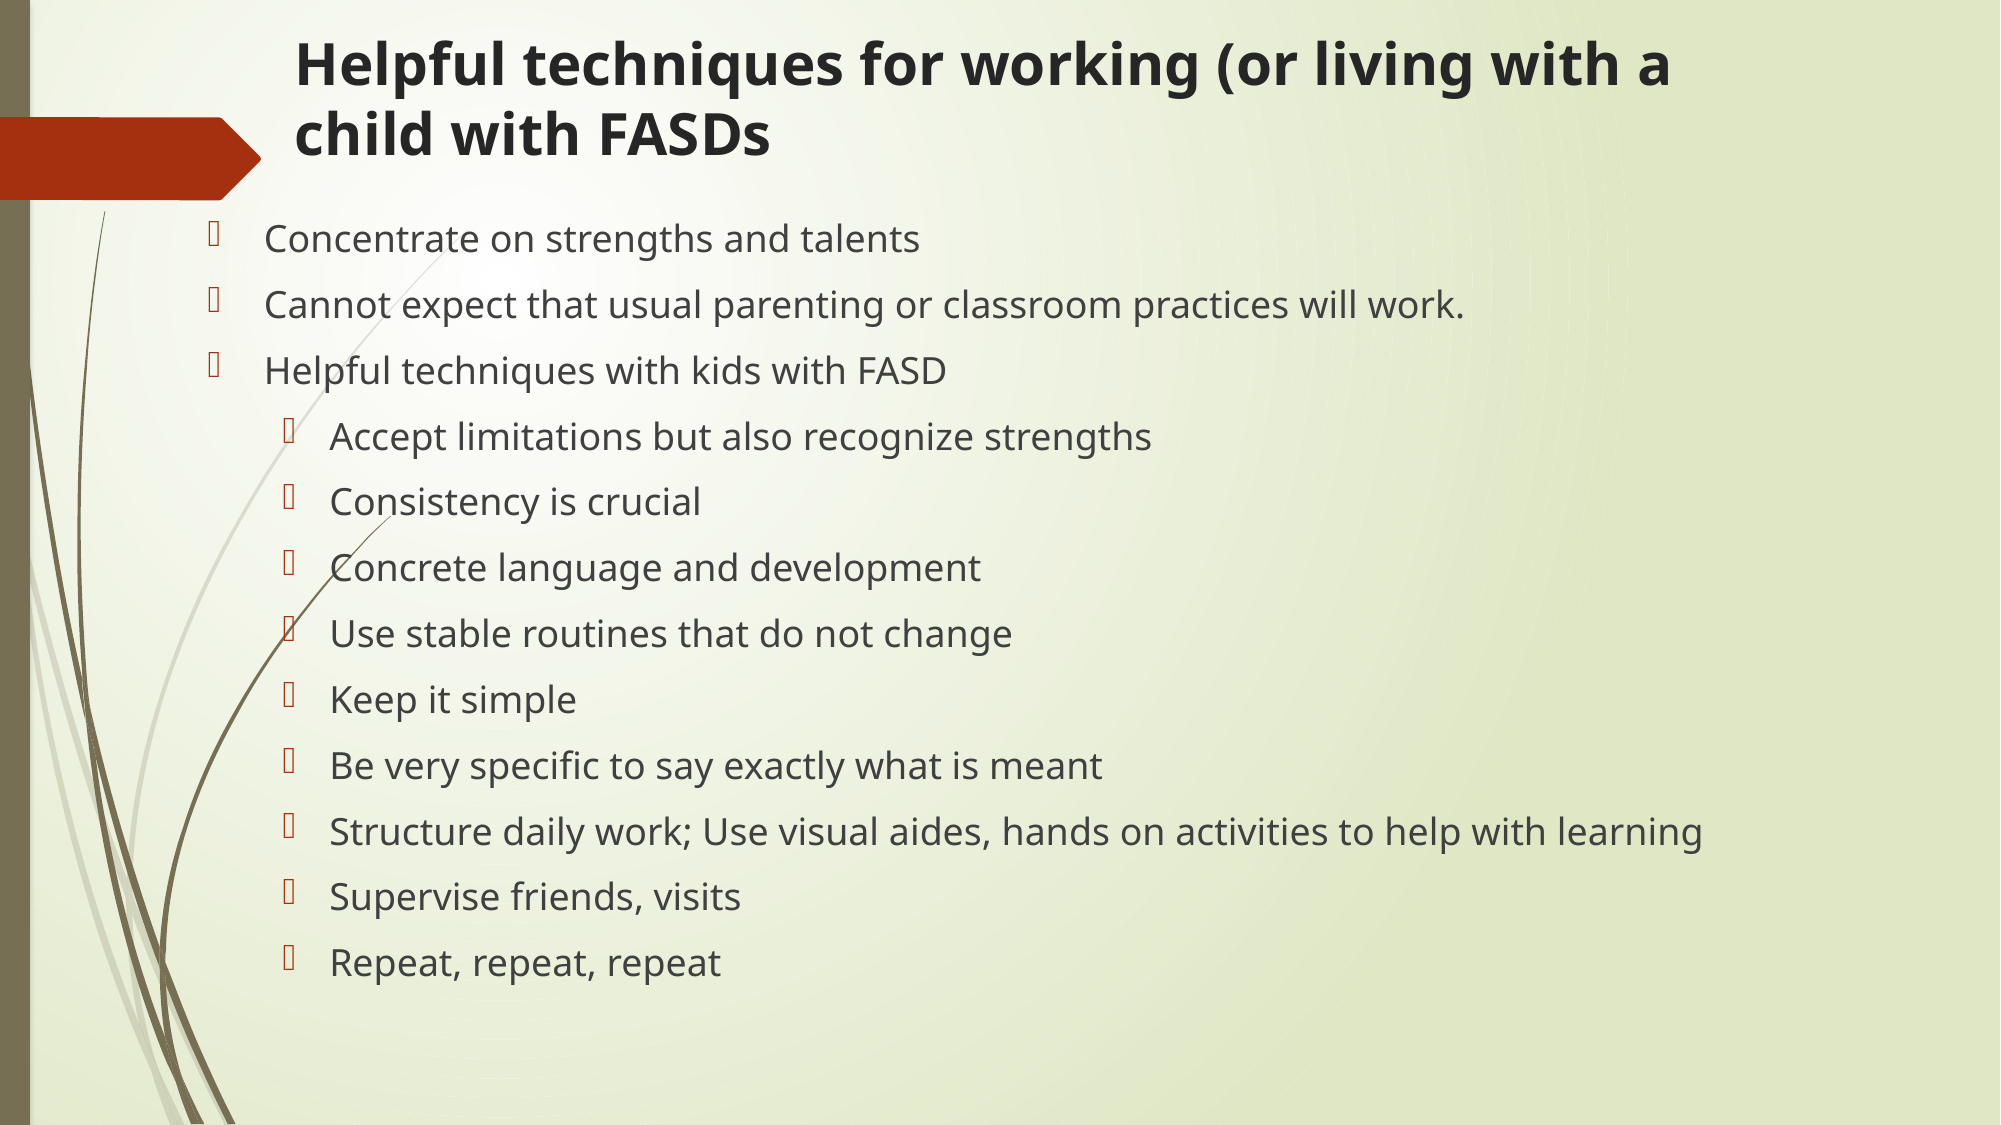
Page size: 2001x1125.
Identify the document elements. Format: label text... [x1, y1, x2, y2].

title Helpful techniques for working (or living with a child with FASDs [279, 19, 1742, 207]
list Concentrate on strengths and talents Cannot expect that usual parenting or classroom practices will work. Helpful techniques with kids with FASD Accept limitations but also recognize strengths Consistency is crucial Concrete language and development Use stable routines that do not change Keep it simple Be very specific to say exactly what is meant Structure daily work; Use visual aides, hands on activities to help with learning Supervise friends, visits Repeat, repeat, repeat [192, 207, 1926, 828]
